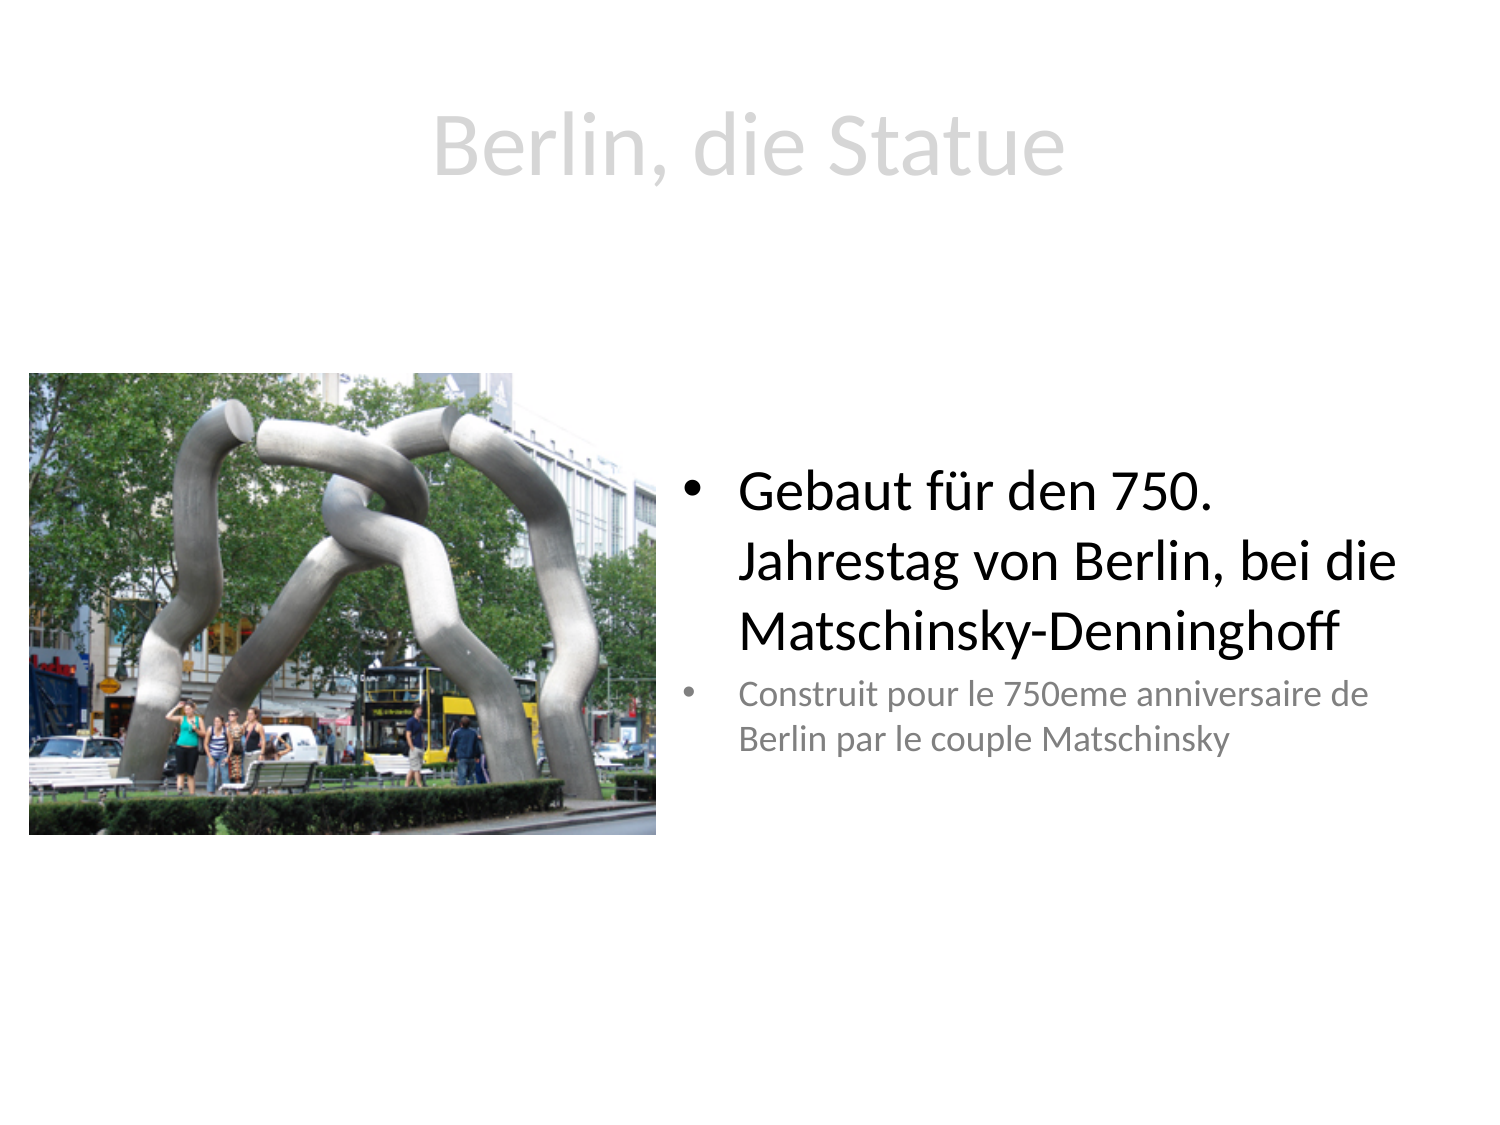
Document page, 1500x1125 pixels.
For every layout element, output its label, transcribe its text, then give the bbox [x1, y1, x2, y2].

picture [29, 373, 656, 836]
title Berlin, die Statue [75, 45, 1425, 233]
list Gebaut für den 750. Jahrestag von Berlin, bei die Matschinsky-Denninghoff Construit pour le 750eme anniversaire de Berlin par le couple Matschinsky [667, 444, 1425, 1125]
